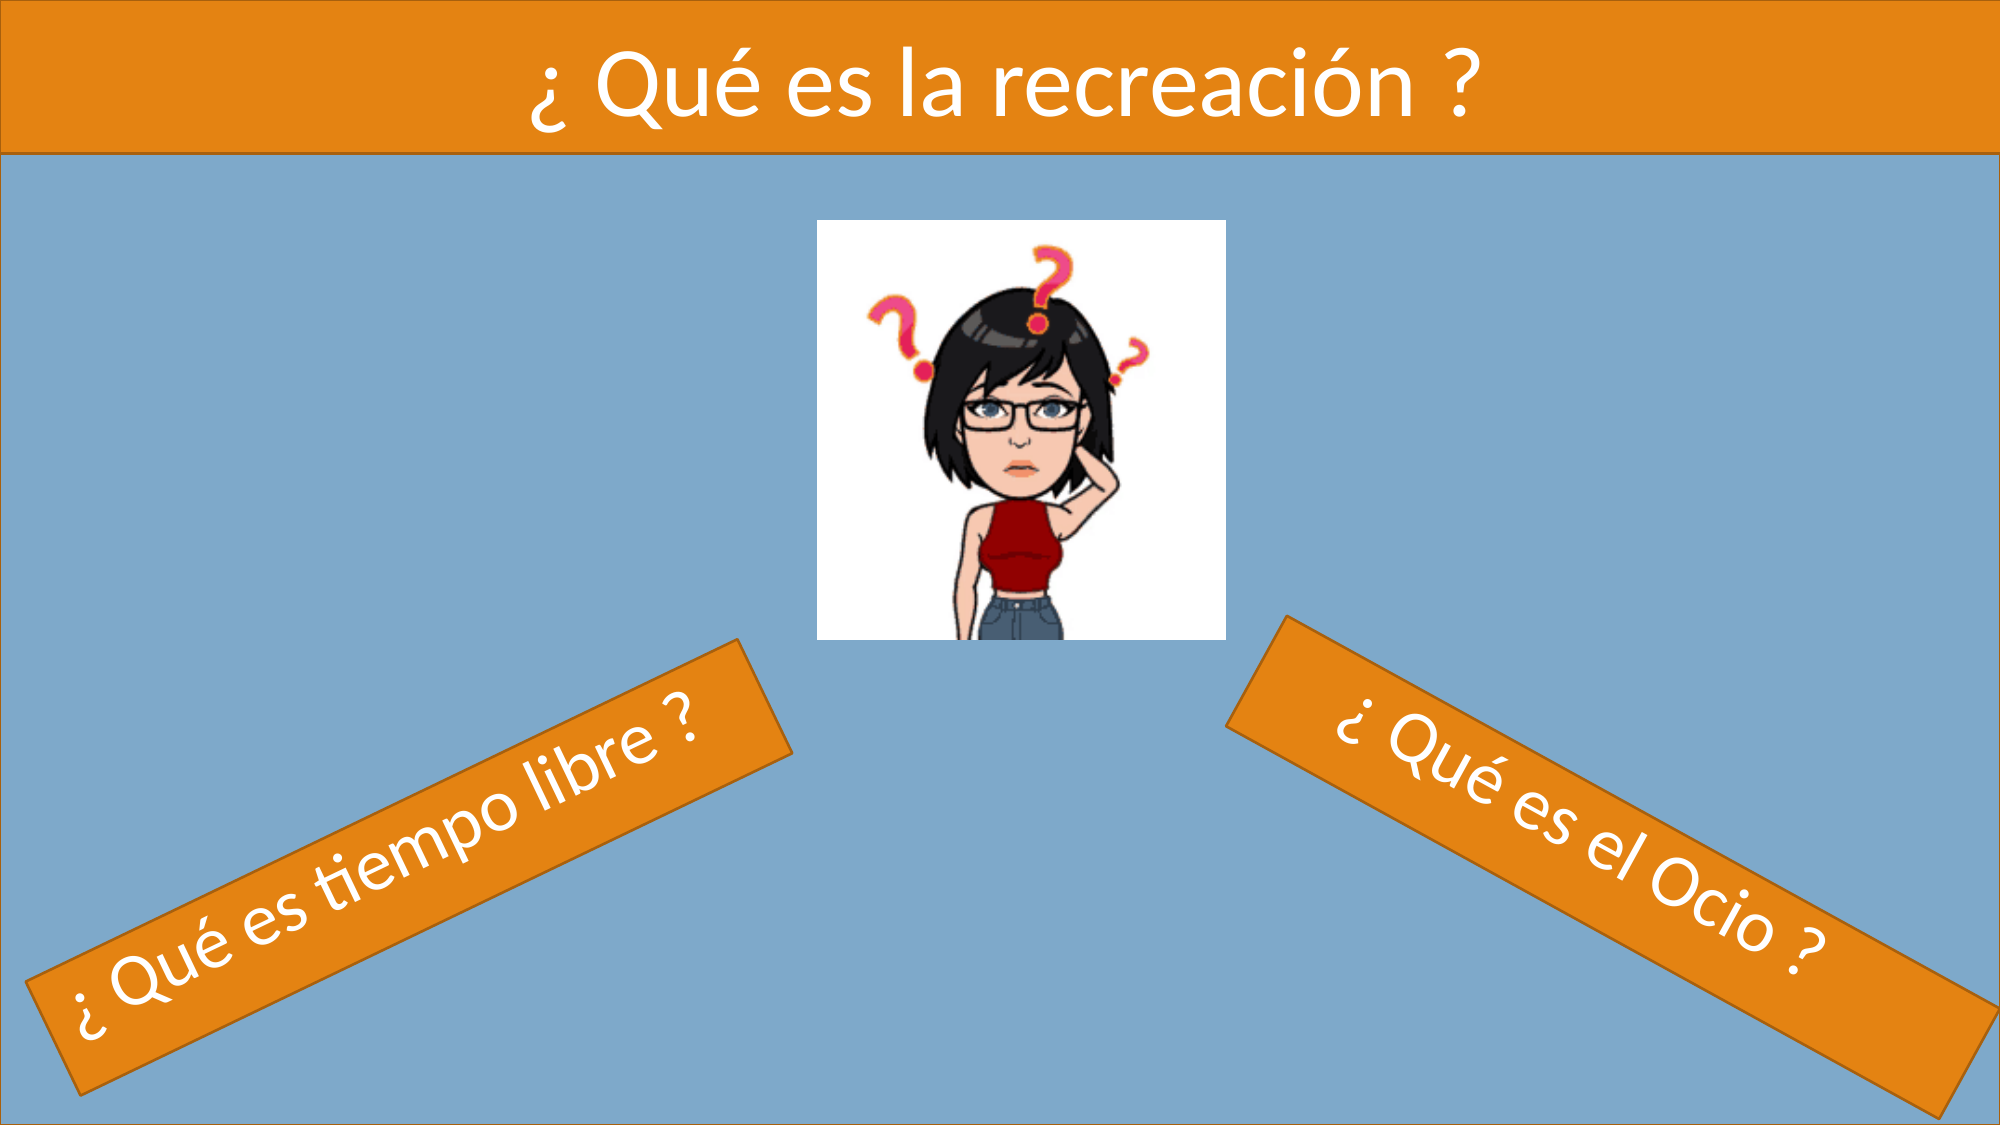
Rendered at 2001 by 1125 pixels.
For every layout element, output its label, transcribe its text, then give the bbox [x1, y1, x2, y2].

text_box ¿ Qué es tiempo libre ? [24, 638, 794, 1097]
text_box [0, 152, 2000, 1125]
picture [817, 219, 1227, 640]
text_box ¿ Qué es el Ocio ? [1224, 614, 2000, 1121]
text_box ¿ Qué es la recreación ? [0, 0, 2000, 152]
